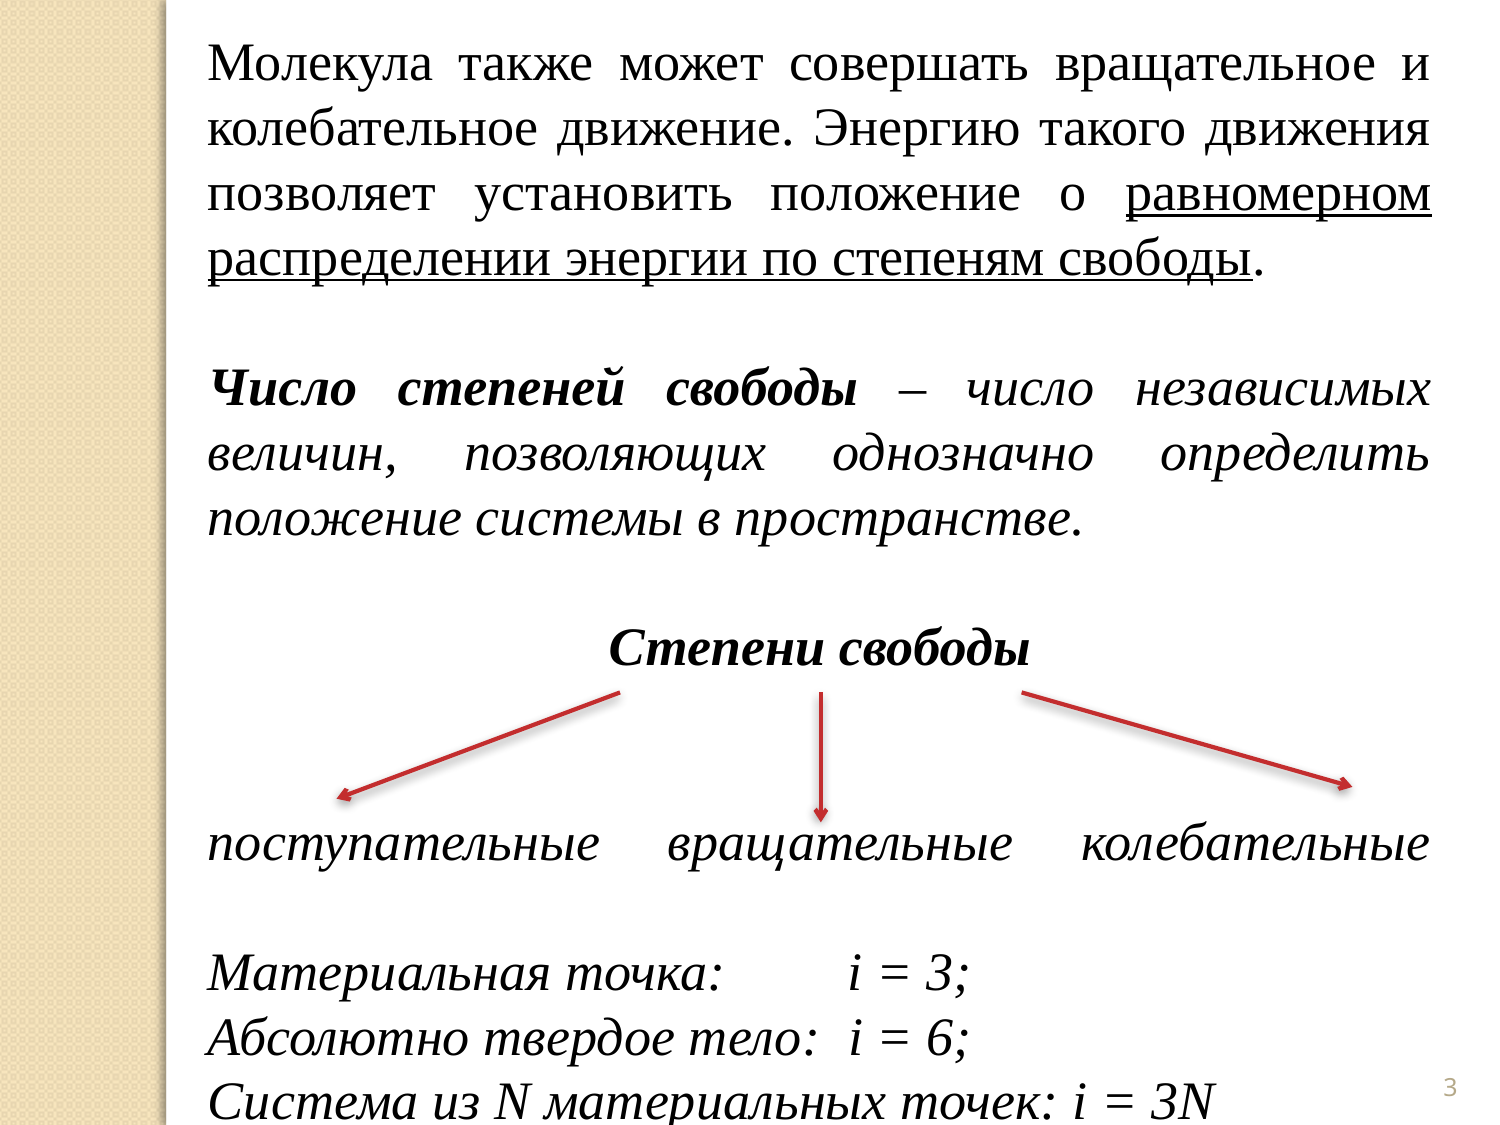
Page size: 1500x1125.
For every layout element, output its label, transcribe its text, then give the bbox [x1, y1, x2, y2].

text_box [1021, 692, 1353, 788]
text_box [336, 692, 621, 799]
text_box Молекула также может совершать вращательное и колебательное движение. Энергию такого движения позволяет установить положение о равномерном распределении энергии по степеням свободы. Число степеней свободы – число независимых величин, позволяющих однозначно определить положение системы в пространстве. Степени свободы поступательные вращательные колебательные Материальная точка: i = 3; Абсолютно твердое тело: i = 6; Система из N материальных точек: i = 3N [192, 19, 1447, 1125]
slide_number 3 [1413, 1034, 1488, 1113]
